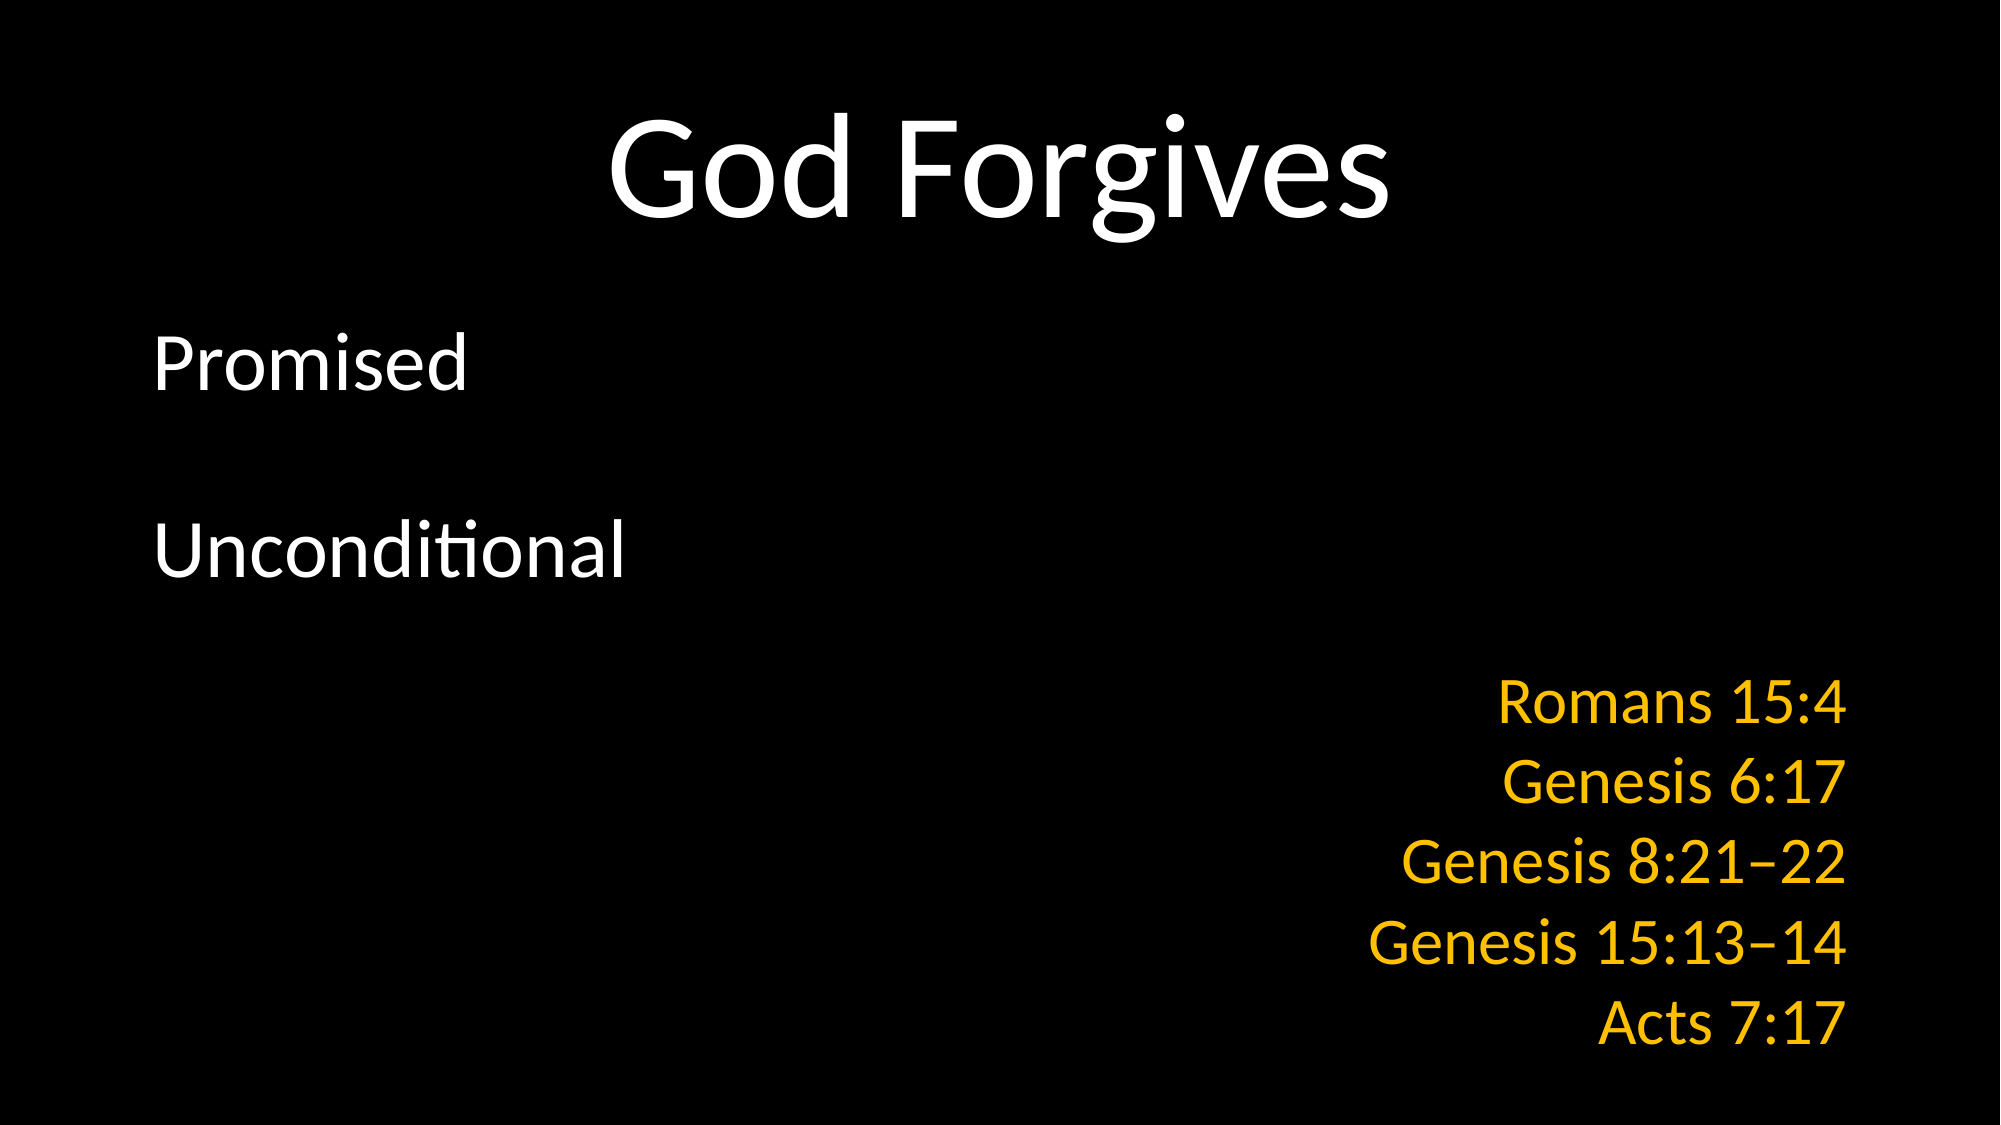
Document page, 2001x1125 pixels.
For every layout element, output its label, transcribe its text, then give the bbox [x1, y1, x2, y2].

list Romans 15:4 Genesis 6:17 Genesis 8:21–22 Genesis 15:13–14 Acts 7:17 [1012, 299, 1863, 1066]
list Promised Unconditional [137, 299, 988, 1066]
title God Forgives [137, 59, 1863, 278]
